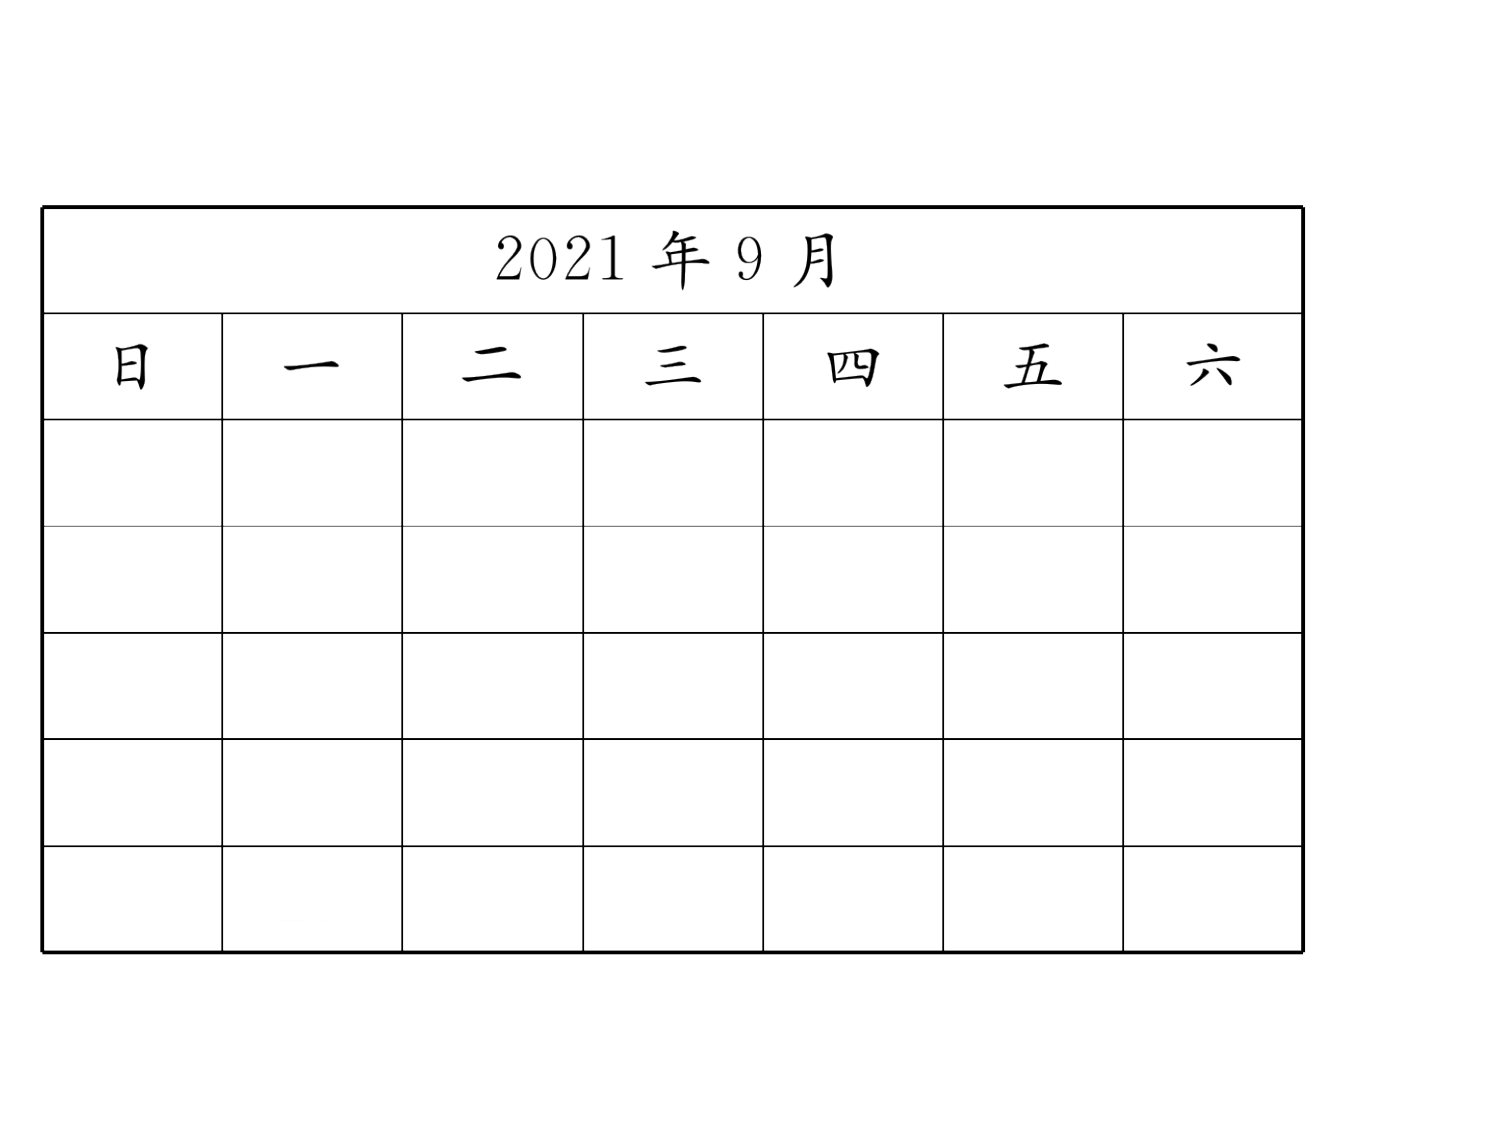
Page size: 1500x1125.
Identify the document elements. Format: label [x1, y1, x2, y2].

picture [35, 177, 1453, 966]
